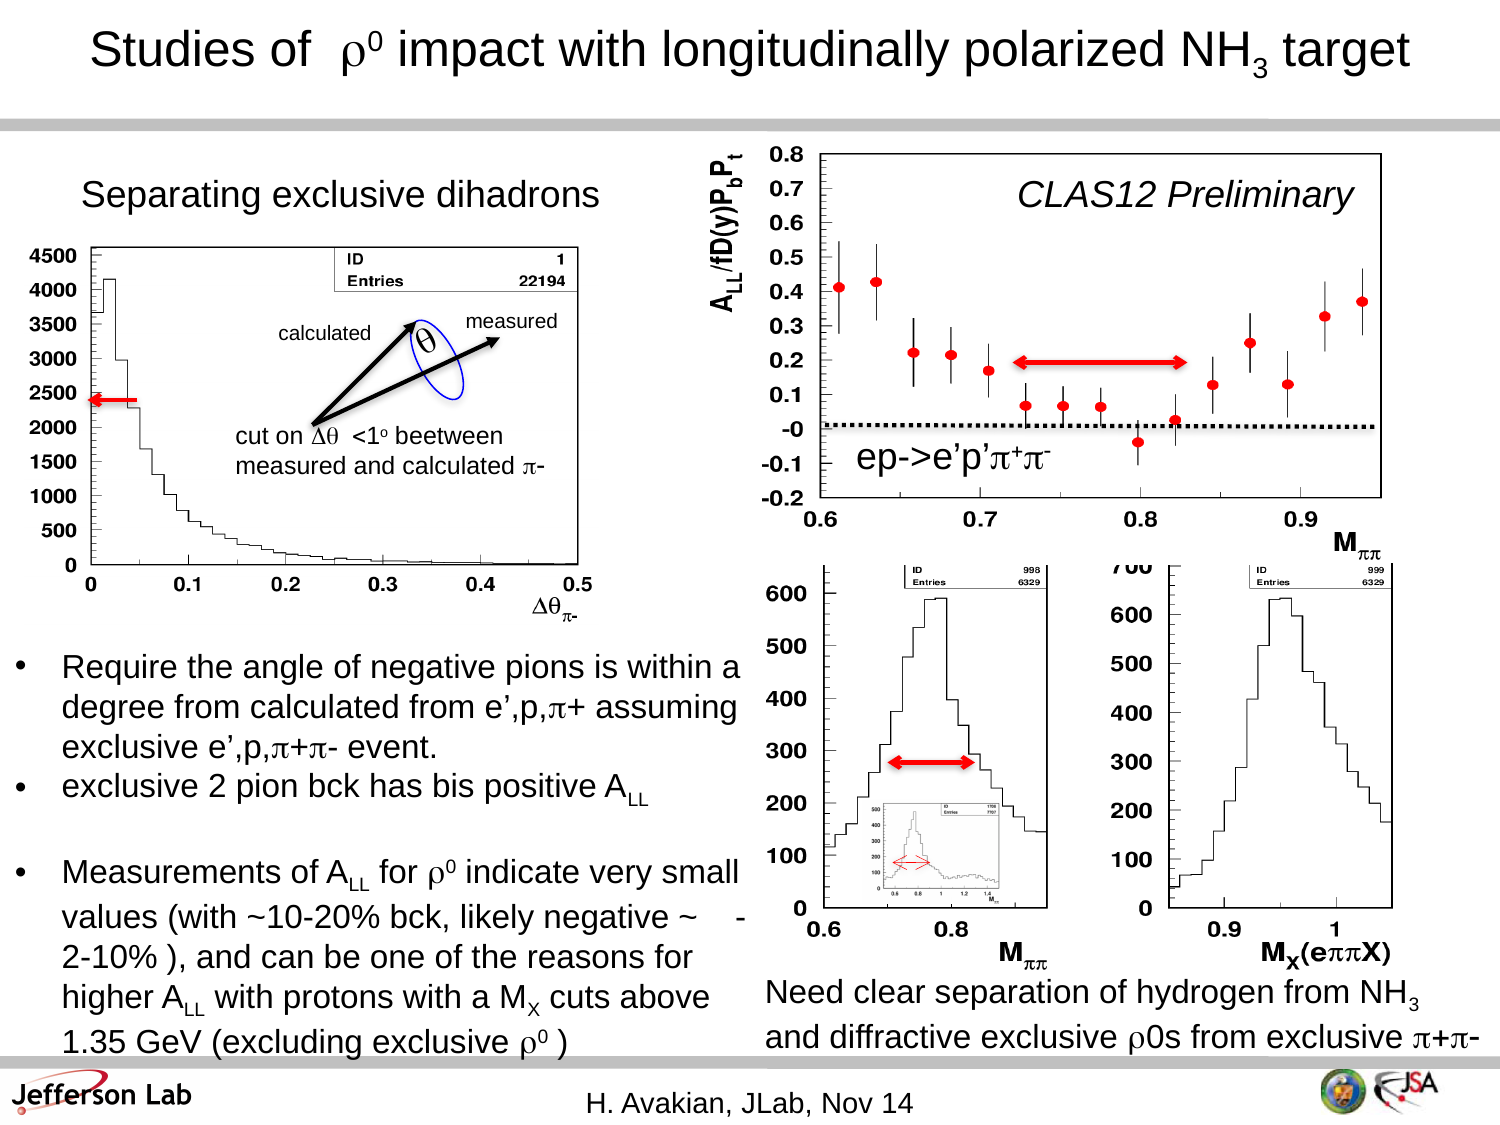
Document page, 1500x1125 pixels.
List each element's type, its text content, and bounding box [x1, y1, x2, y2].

picture [0, 1069, 200, 1125]
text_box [824, 424, 1376, 428]
text_box Require the angle of negative pions is within a degree from calculated from e’,p,p+ assuming exclusive e’,p,p+p- event. exclusive 2 pion bck has bis positive ALL Measurements of ALL for r0 indicate very small values (with ~10-20% bck, likely negative ~ -2-10% ), and can be one of the reasons for higher ALL with protons with a MX cuts above 1.35 GeV (excluding exclusive r0 ) [0, 637, 763, 1068]
picture [24, 237, 600, 626]
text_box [312, 320, 417, 426]
text_box Separating exclusive dihadrons [66, 162, 616, 223]
text_box Need clear separation of hydrogen from NH3 and diffractive exclusive r0s from exclusive p+p- [749, 962, 1500, 1063]
title Studies of r0 impact with longitudinally polarized NH3 target [0, 3, 1500, 97]
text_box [421, 337, 501, 426]
picture [699, 137, 1401, 976]
footer H. Avakian, JLab, Nov 14 [512, 1076, 988, 1118]
